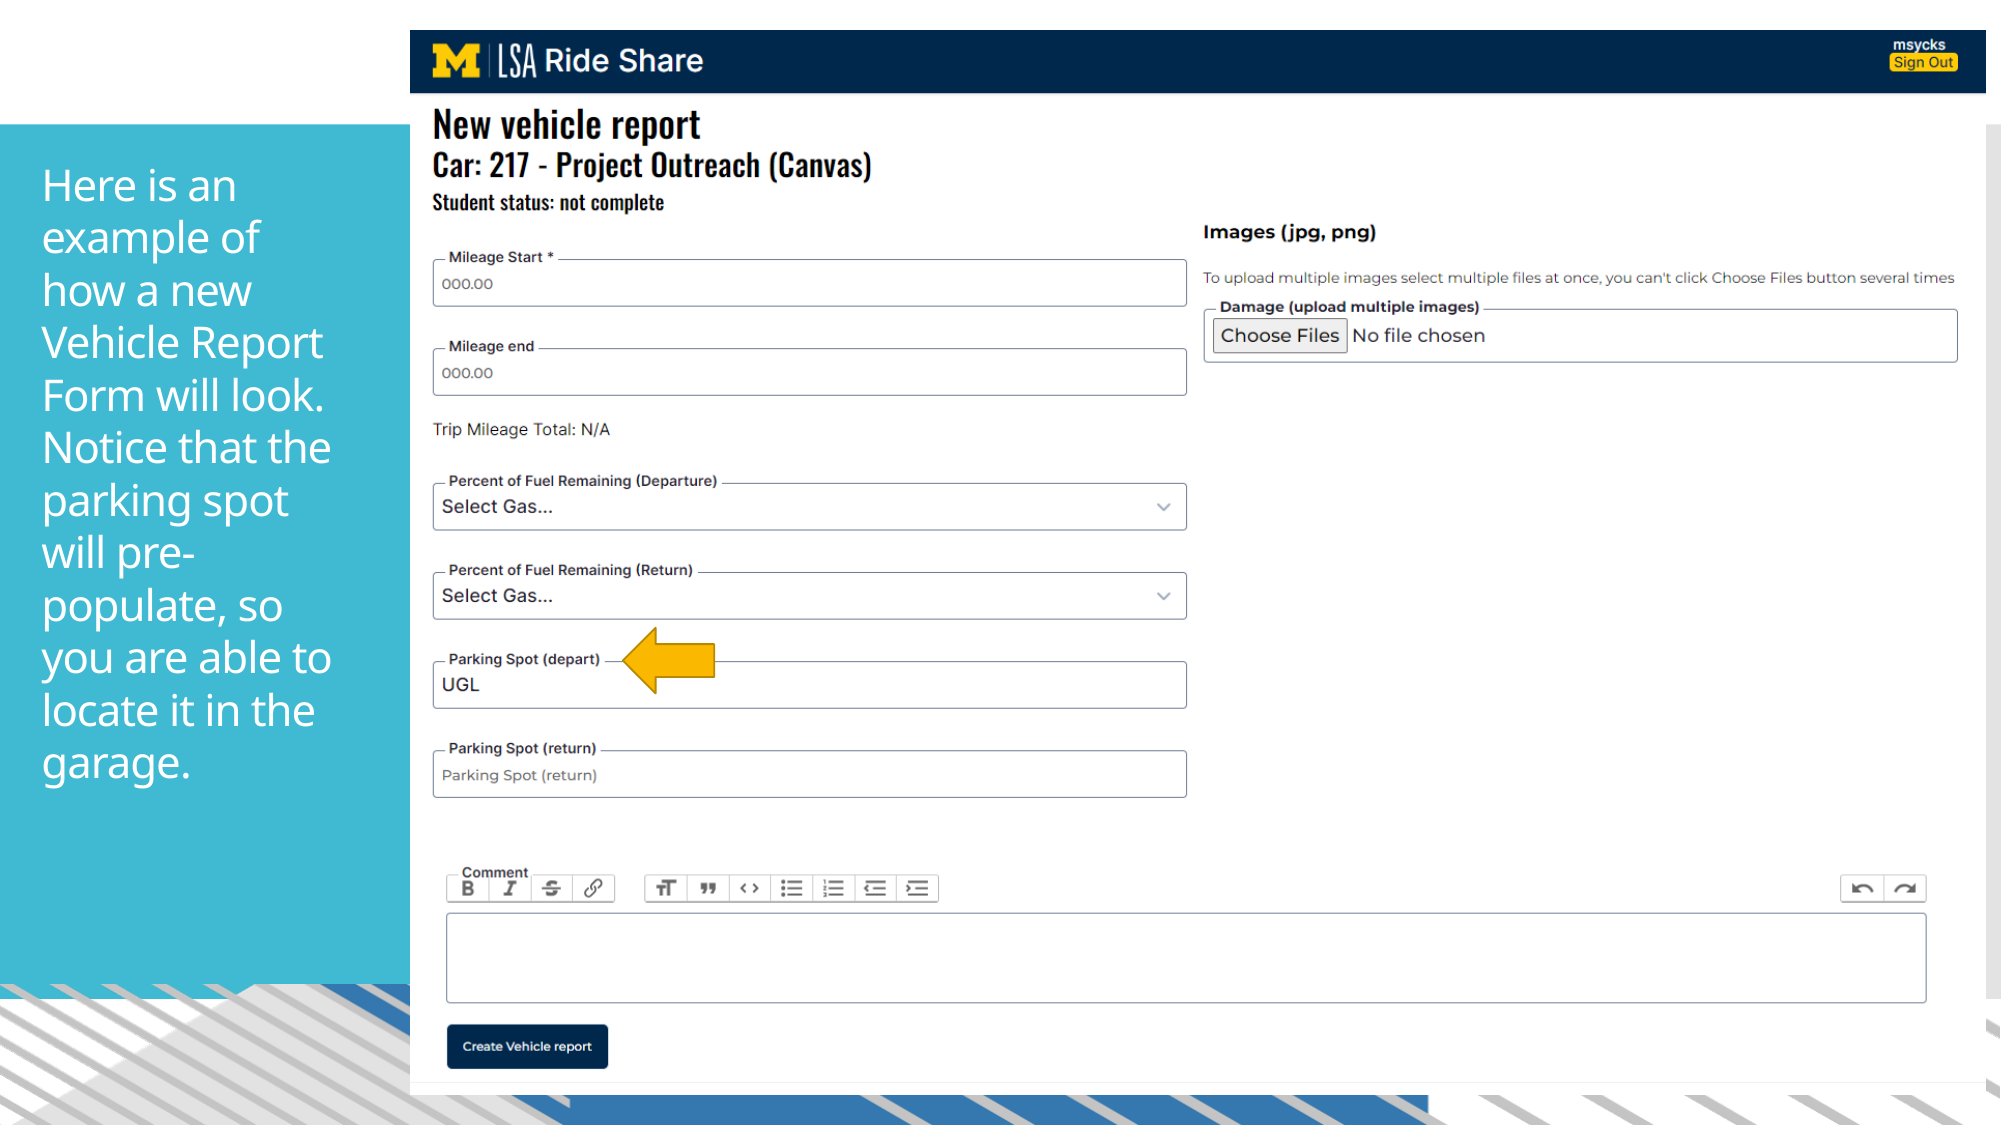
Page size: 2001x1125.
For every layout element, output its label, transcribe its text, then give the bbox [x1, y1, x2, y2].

picture [0, 30, 2000, 1125]
title Here is an example of how a new Vehicle Report Form will look. Notice that the parking spot will pre-populate, so you are able to locate it in the garage. [41, 257, 353, 788]
